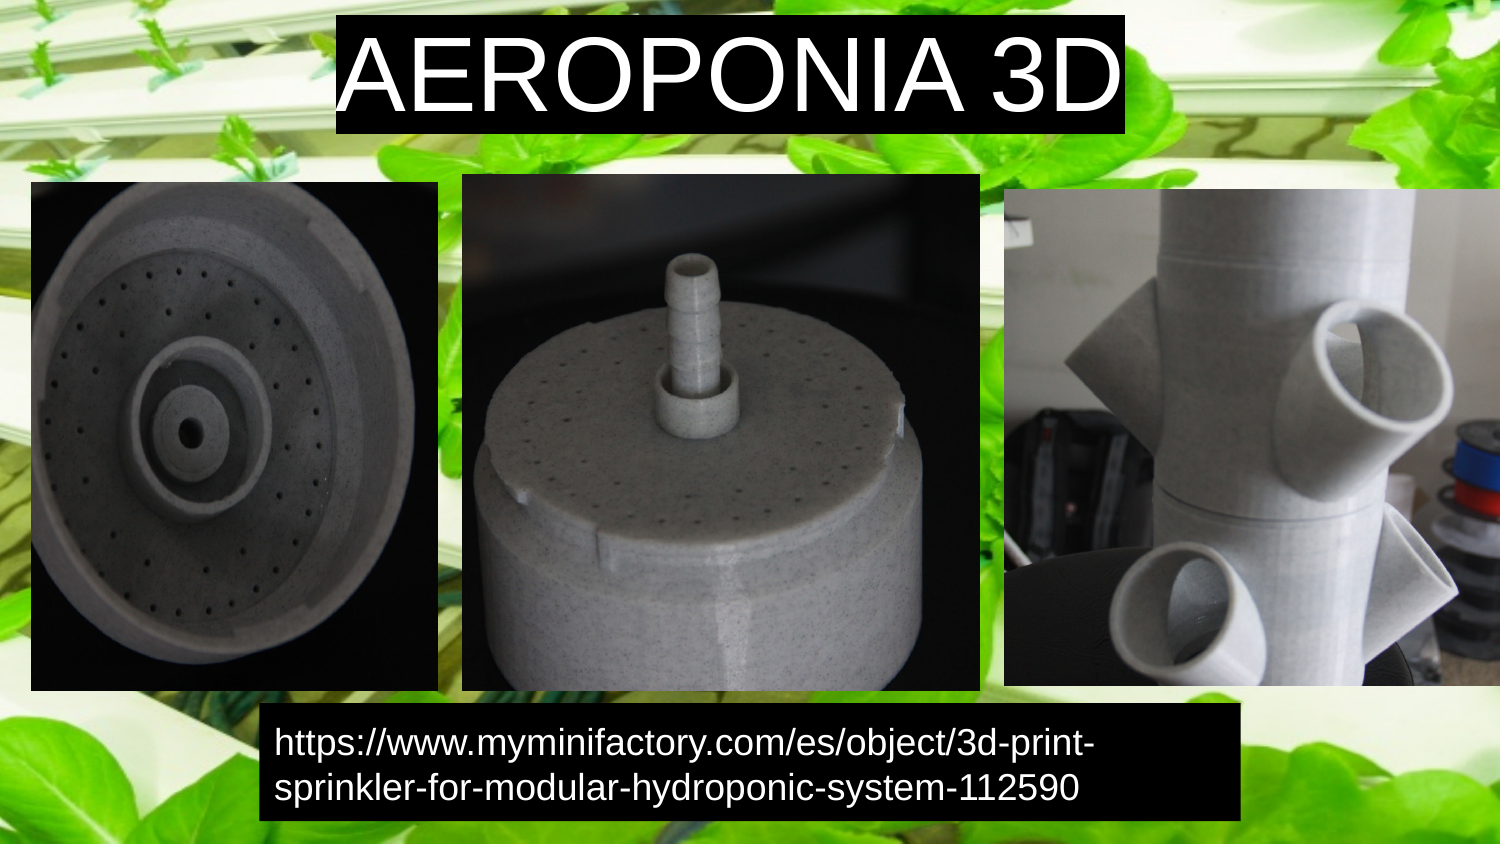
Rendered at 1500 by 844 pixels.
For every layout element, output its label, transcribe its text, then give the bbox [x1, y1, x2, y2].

picture [0, 0, 1500, 844]
title AEROPONIA 3D [31, 0, 1430, 149]
text_box https://www.myminifactory.com/es/object/3d-print-sprinkler-for-modular-hydroponic-system-112590 [259, 703, 1241, 822]
